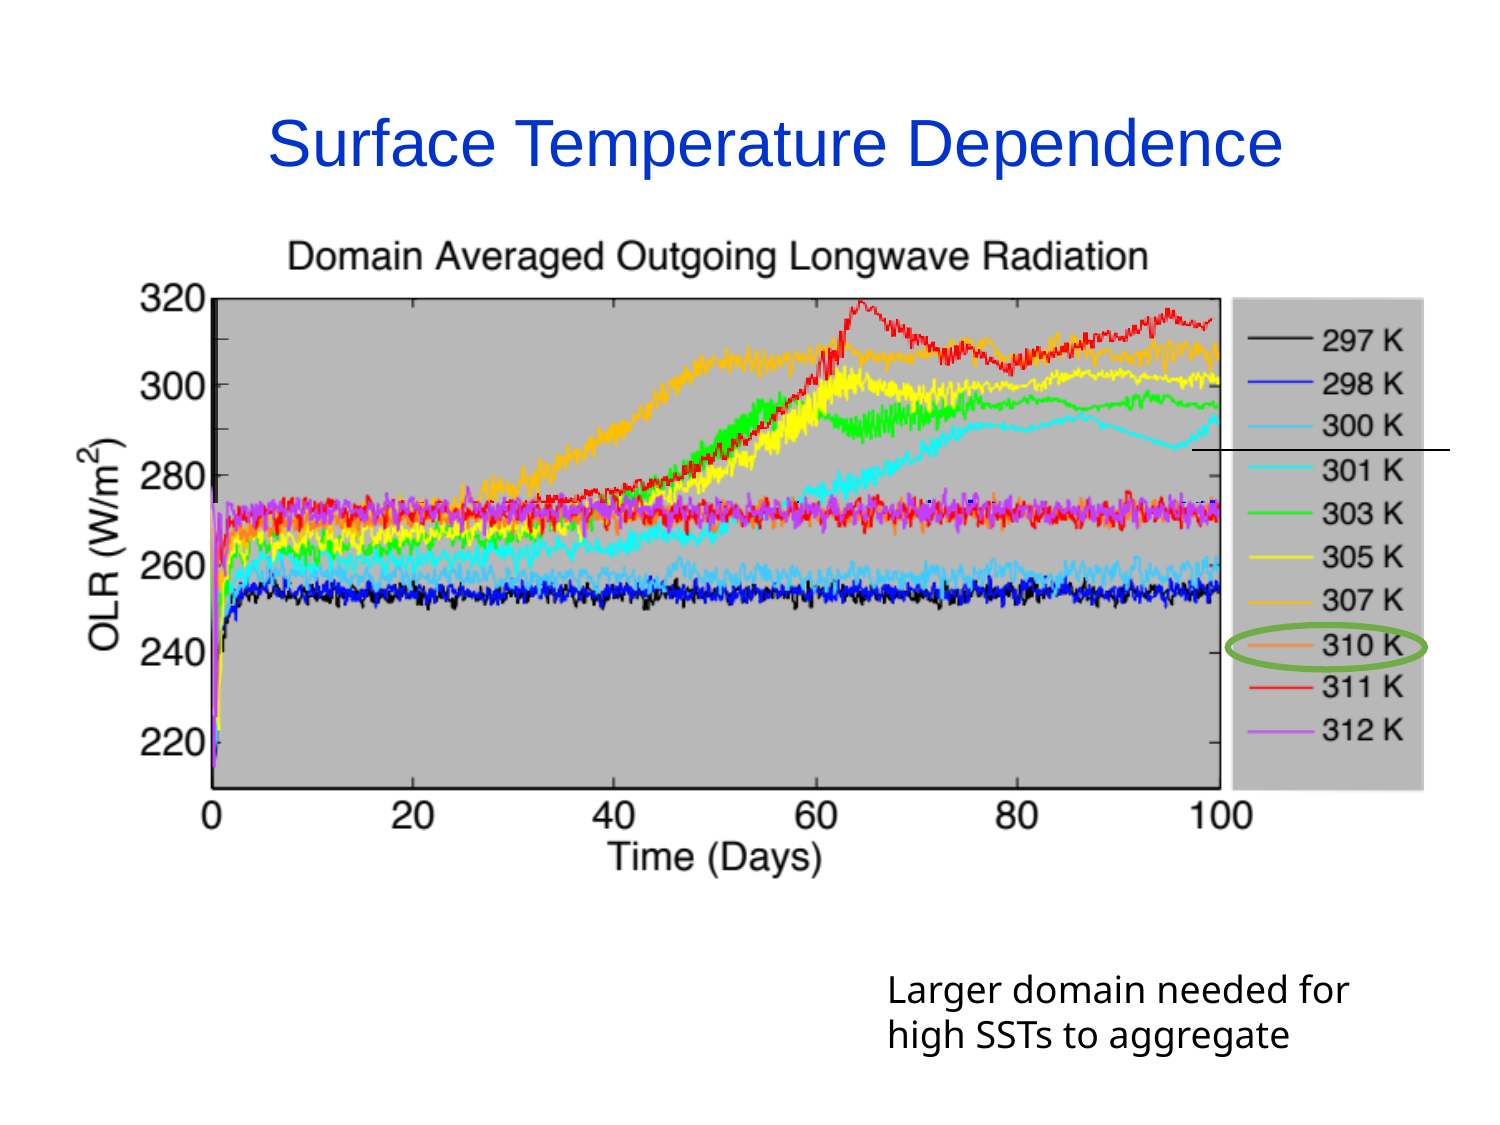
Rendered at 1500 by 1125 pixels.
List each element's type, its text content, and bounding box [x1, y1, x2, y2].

picture [210, 298, 1216, 503]
title Surface Temperature Dependence [103, 36, 1450, 254]
text_box Larger domain needed for high SSTs to aggregate [872, 958, 1450, 1064]
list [74, 151, 1425, 989]
